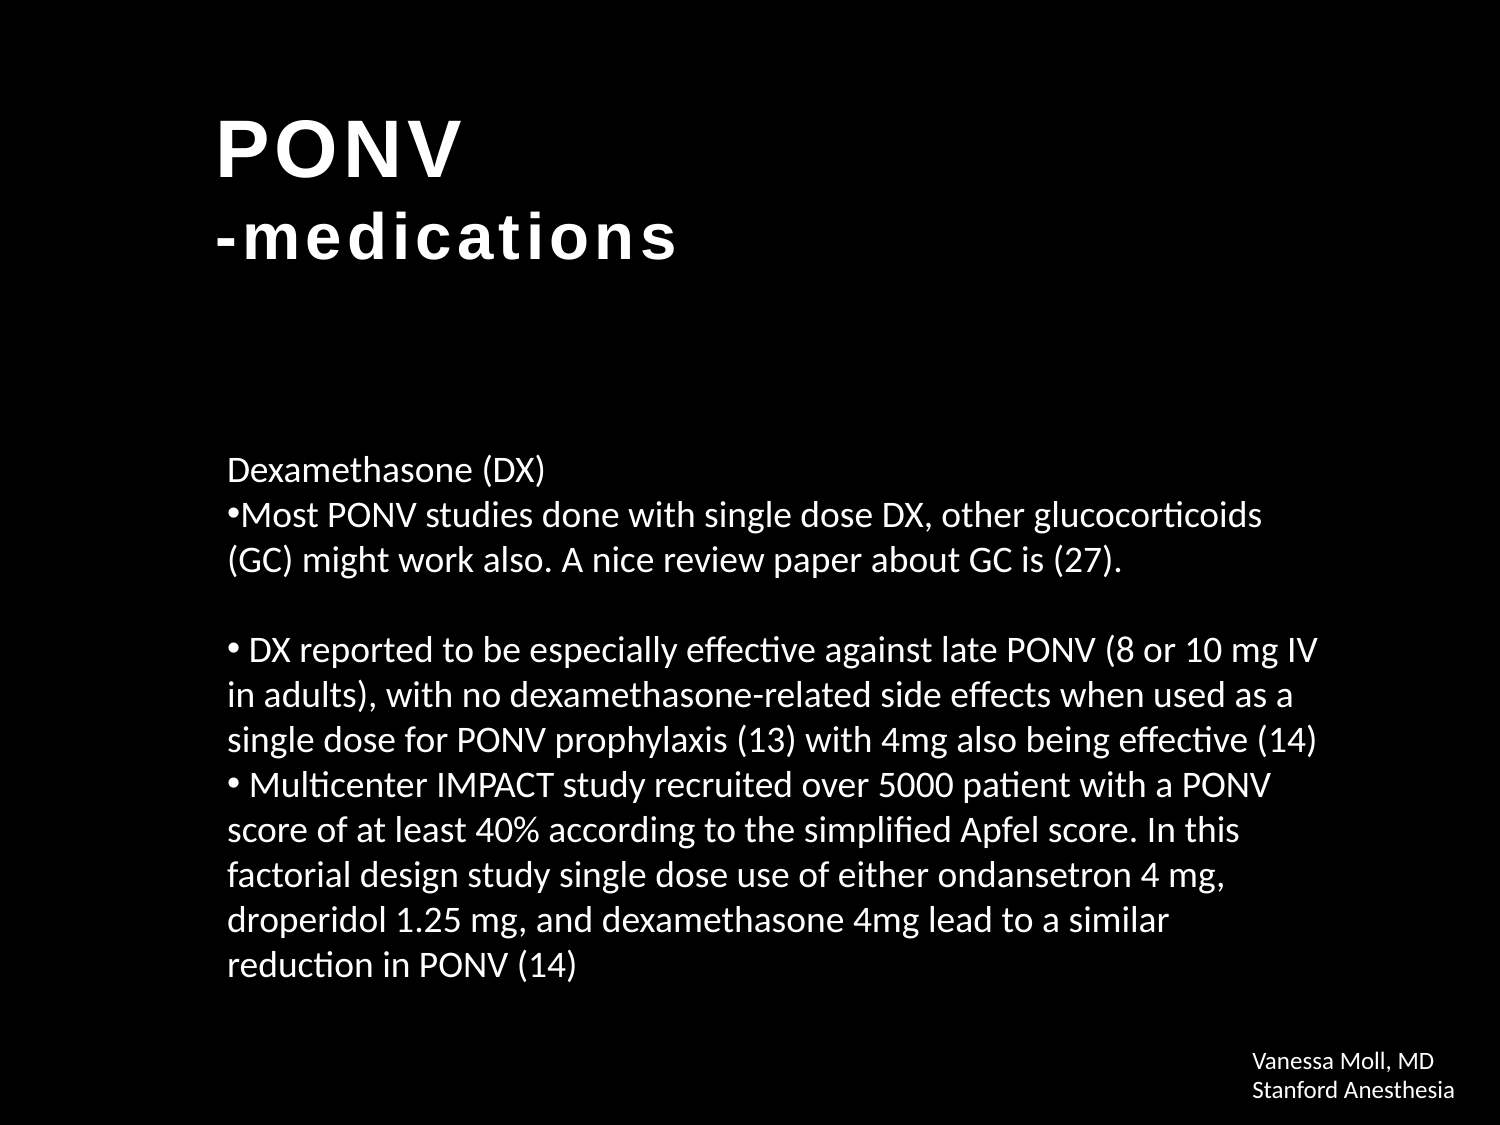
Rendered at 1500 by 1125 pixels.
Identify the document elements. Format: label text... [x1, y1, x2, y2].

text_box Dexamethasone (DX) Most PONV studies done with single dose DX, other glucocorticoids (GC) might work also. A nice review paper about GC is (27). DX reported to be especially effective against late PONV (8 or 10 mg IV in adults), with no dexamethasone-related side effects when used as a single dose for PONV prophylaxis (13) with 4mg also being effective (14) Multicenter IMPACT study recruited over 5000 patient with a PONV score of at least 40% according to the simplified Apfel score. In this factorial design study single dose use of either ondansetron 4 mg, droperidol 1.25 mg, and dexamethasone 4mg lead to a similar reduction in PONV (14) [212, 437, 1338, 1125]
text_box Vanessa Moll, MD Stanford Anesthesia [1338, 1036, 1488, 1112]
text_box PONV -medications [199, 87, 1475, 329]
